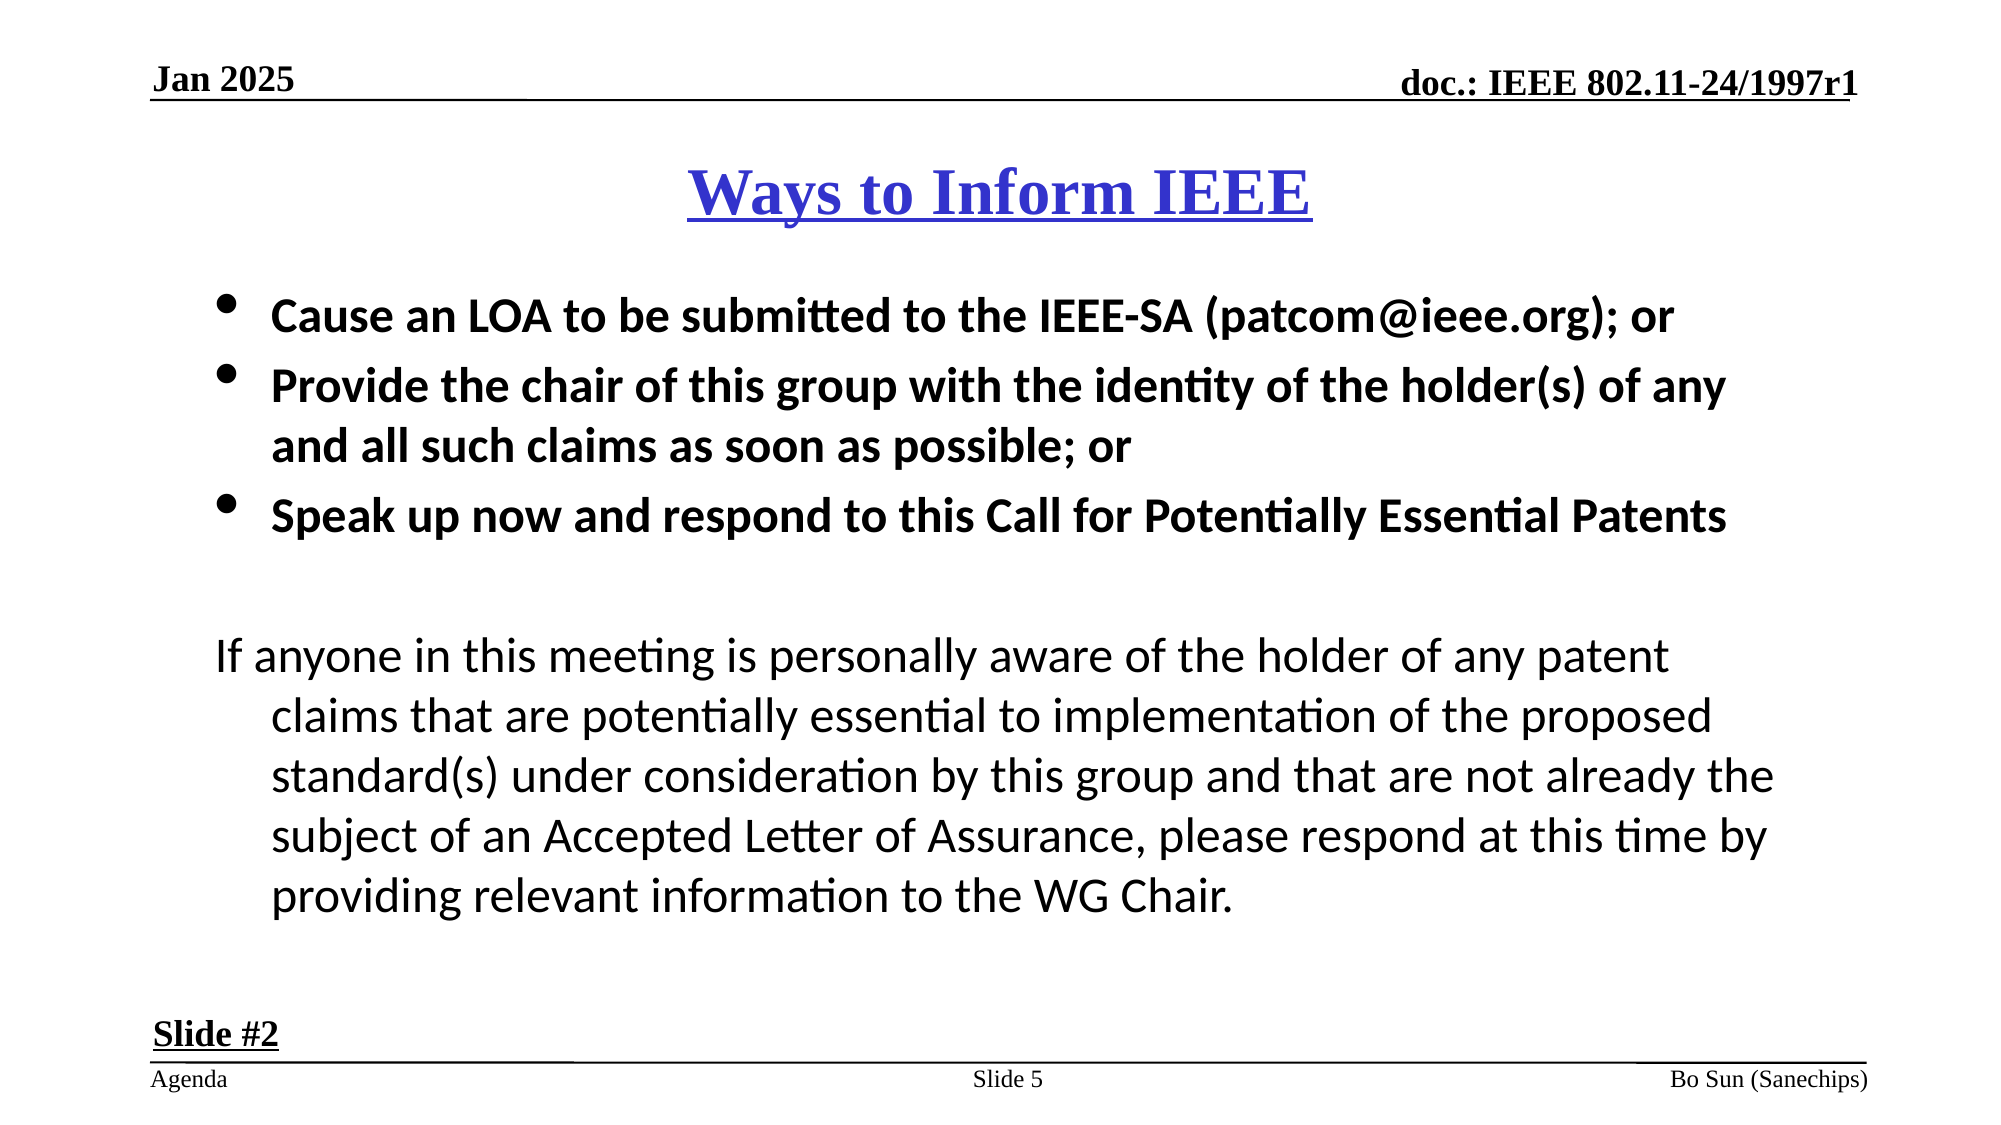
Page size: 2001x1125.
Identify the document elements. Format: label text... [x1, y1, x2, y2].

text_box Cause an LOA to be submitted to the IEEE-SA (patcom@ieee.org); or Provide the chair of this group with the identity of the holder(s) of any and all such claims as soon as possible; or Speak up now and respond to this Call for Potentially Essential Patents If anyone in this meeting is personally aware of the holder of any patent claims that are potentially essential to implementation of the proposed standard(s) under consideration by this group and that are not already the subject of an Accepted Letter of Assurance, please respond at this time by providing relevant information to the WG Chair. [200, 275, 1800, 975]
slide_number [152, 54, 563, 100]
text_box Ways to Inform IEEE [362, 100, 1638, 275]
slide_number Slide 5 [949, 1061, 1067, 1123]
footer Bo Sun (Sanechips) [1171, 1061, 1869, 1093]
text_box Slide #2 [138, 1001, 295, 1062]
